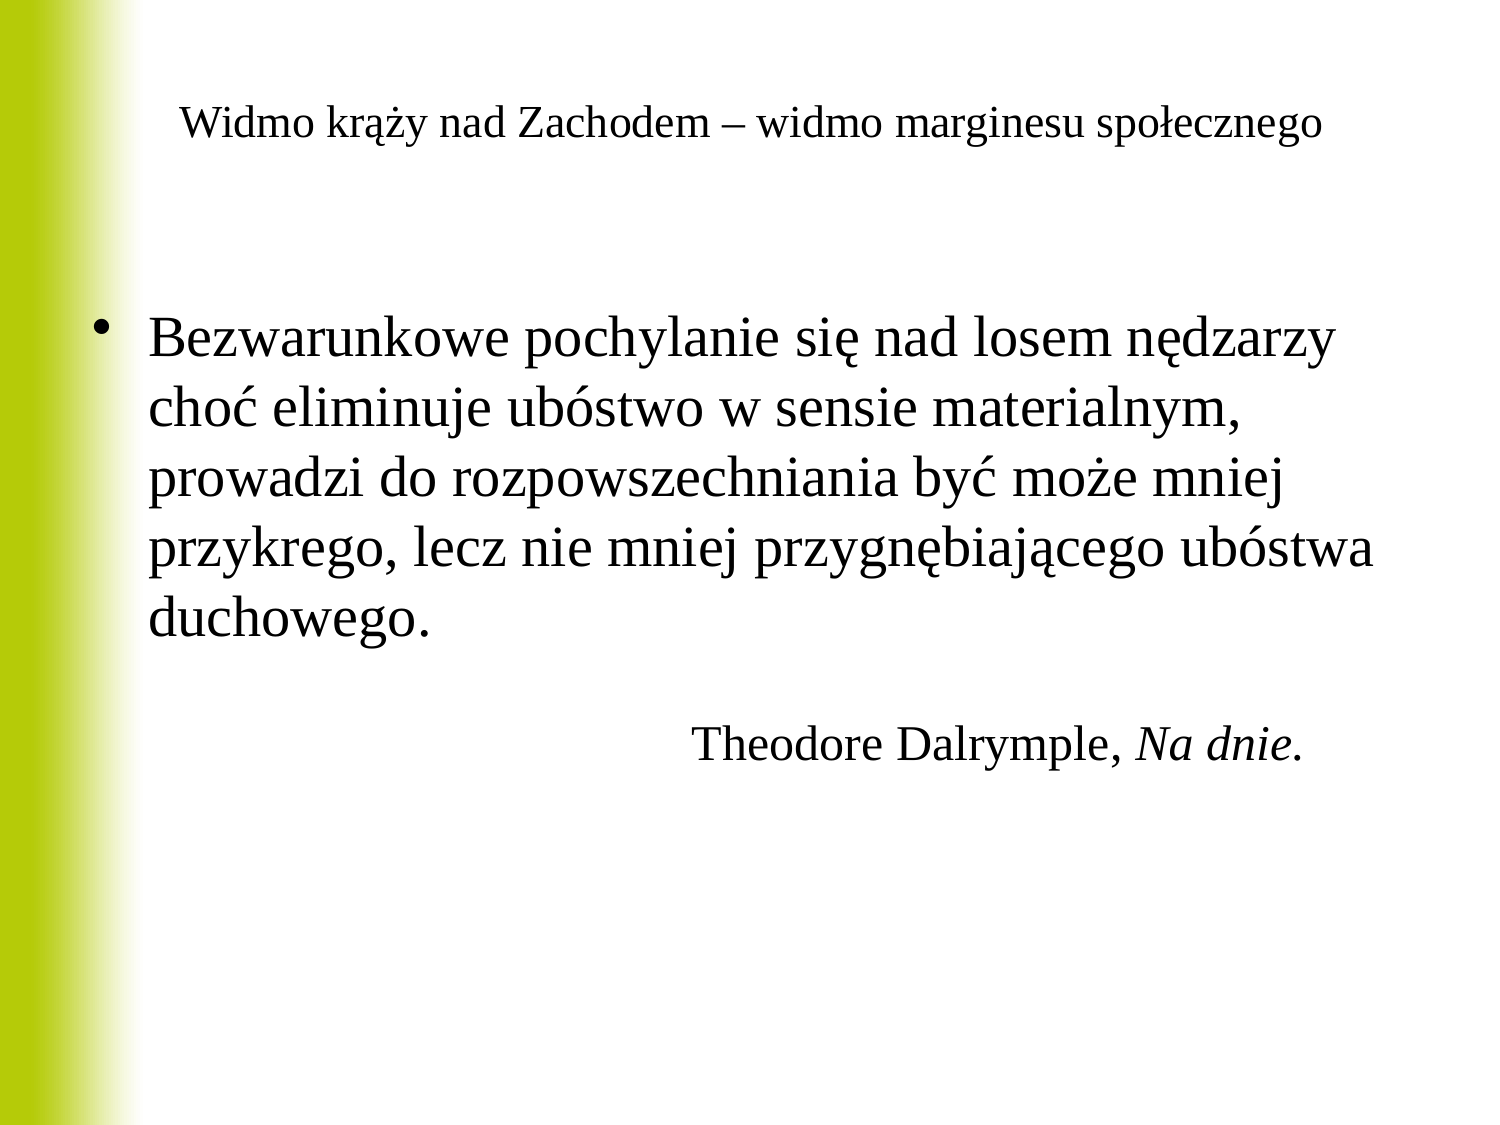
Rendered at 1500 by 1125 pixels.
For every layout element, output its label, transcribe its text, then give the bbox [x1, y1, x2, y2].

title Widmo krąży nad Zachodem – widmo marginesu społecznego [76, 42, 1427, 197]
list Bezwarunkowe pochylanie się nad losem nędzarzy choć eliminuje ubóstwo w sensie materialnym, prowadzi do rozpowszechniania być może mniej przykrego, lecz nie mniej przygnębiającego ubóstwa duchowego. Theodore Dalrymple, Na dnie. [76, 290, 1427, 1034]
picture [0, 0, 184, 1125]
